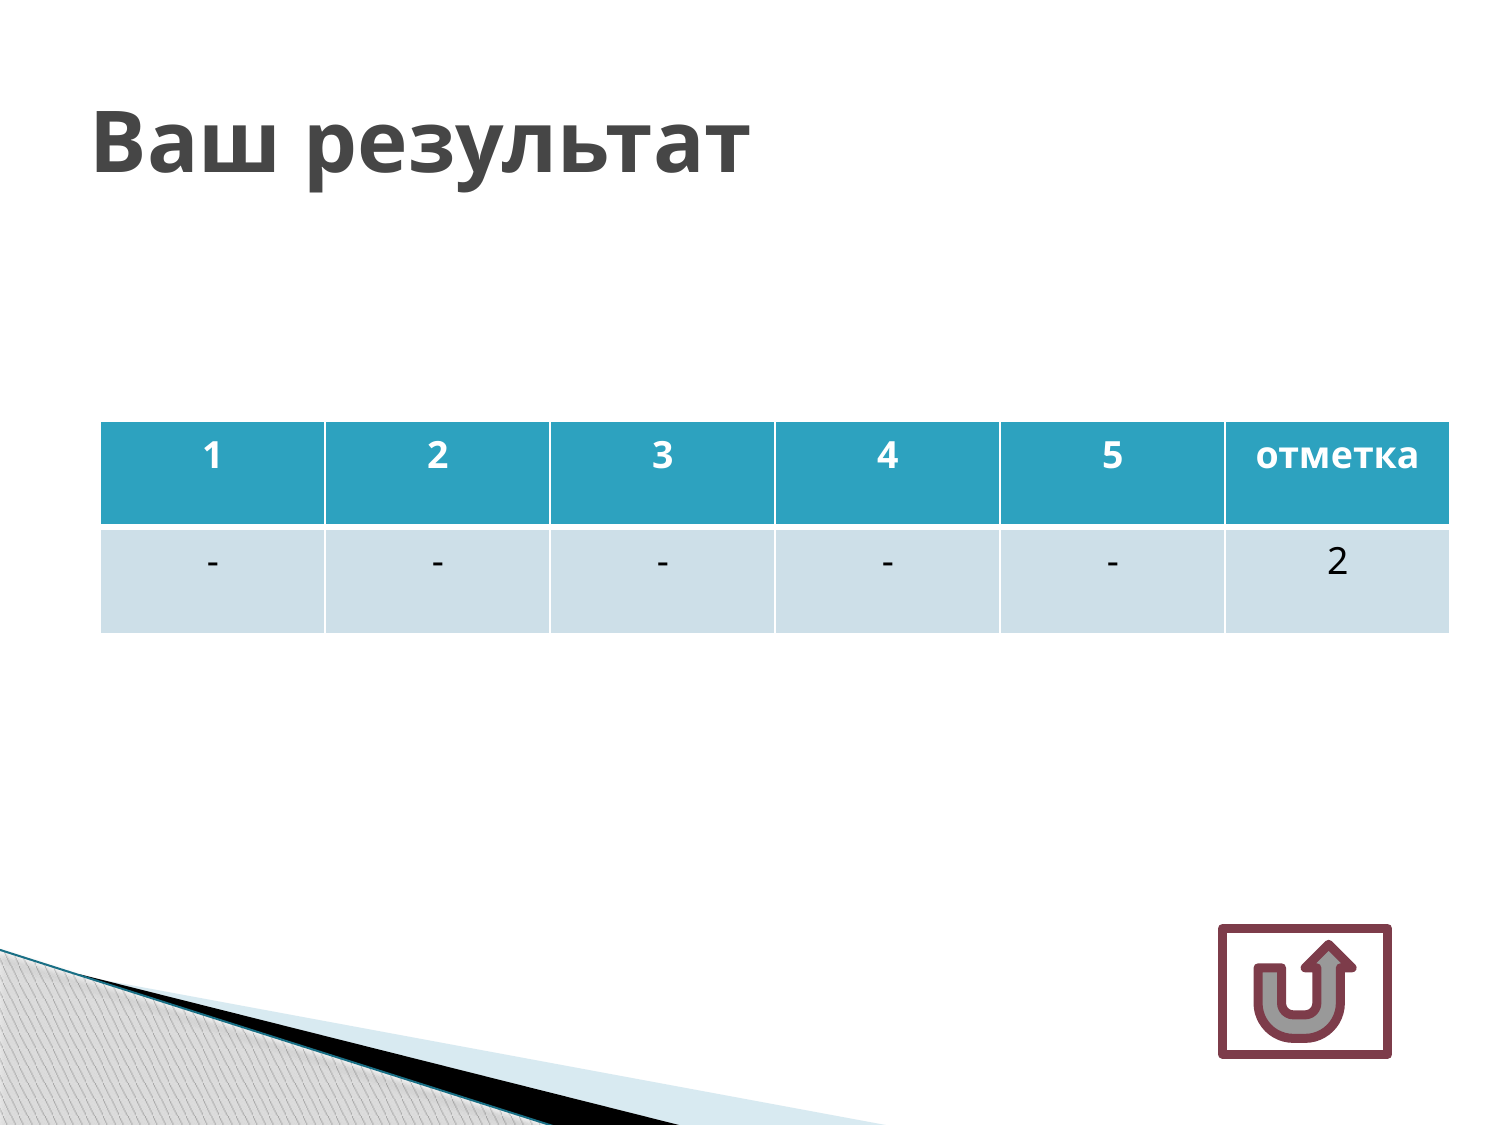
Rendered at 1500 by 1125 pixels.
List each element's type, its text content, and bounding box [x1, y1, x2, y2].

title Ваш результат [75, 45, 1425, 233]
table_cell - [101, 530, 324, 633]
table_header отметка [1226, 422, 1449, 524]
table_cell - [551, 530, 774, 633]
table_header 3 [551, 422, 774, 524]
table_cell 2 [1226, 530, 1449, 633]
table_cell - [326, 530, 549, 633]
table_header 1 [101, 422, 324, 524]
text_box [1218, 924, 1392, 1059]
table_cell - [776, 530, 999, 633]
table_header 4 [776, 422, 999, 524]
table_header 2 [326, 422, 549, 524]
table_header 5 [1001, 422, 1224, 524]
table_cell - [1001, 530, 1224, 633]
